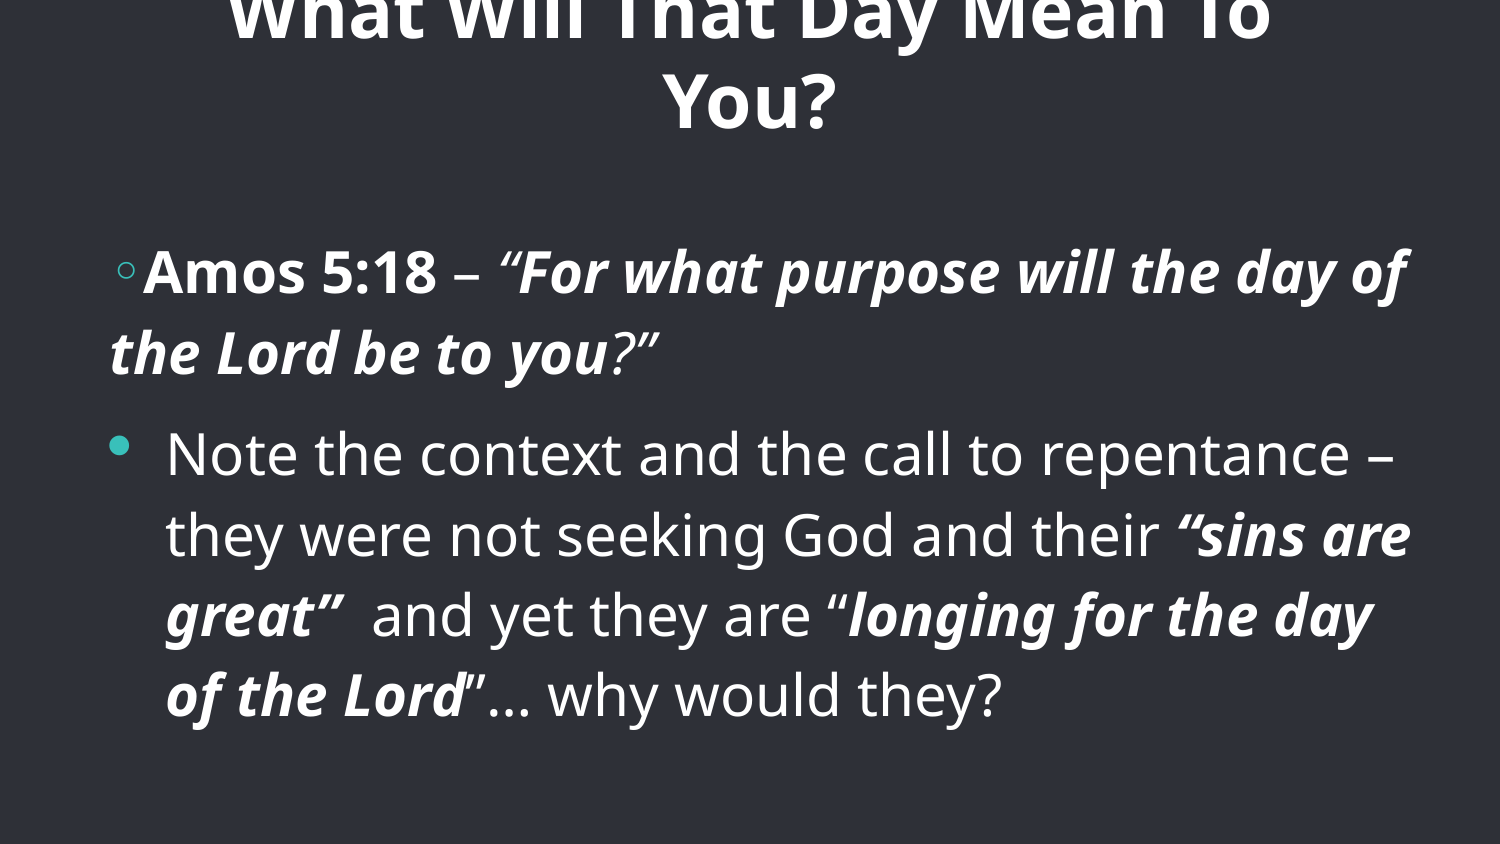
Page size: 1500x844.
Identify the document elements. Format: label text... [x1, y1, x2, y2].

list Amos 5:18 – “For what purpose will the day of the Lord be to you?” Note the context and the call to repentance – they were not seeking God and their “sins are great” and yet they are “longing for the day of the Lord”… why would they? [94, 210, 1447, 844]
title What Will That Day Mean To You? [121, 34, 1379, 159]
